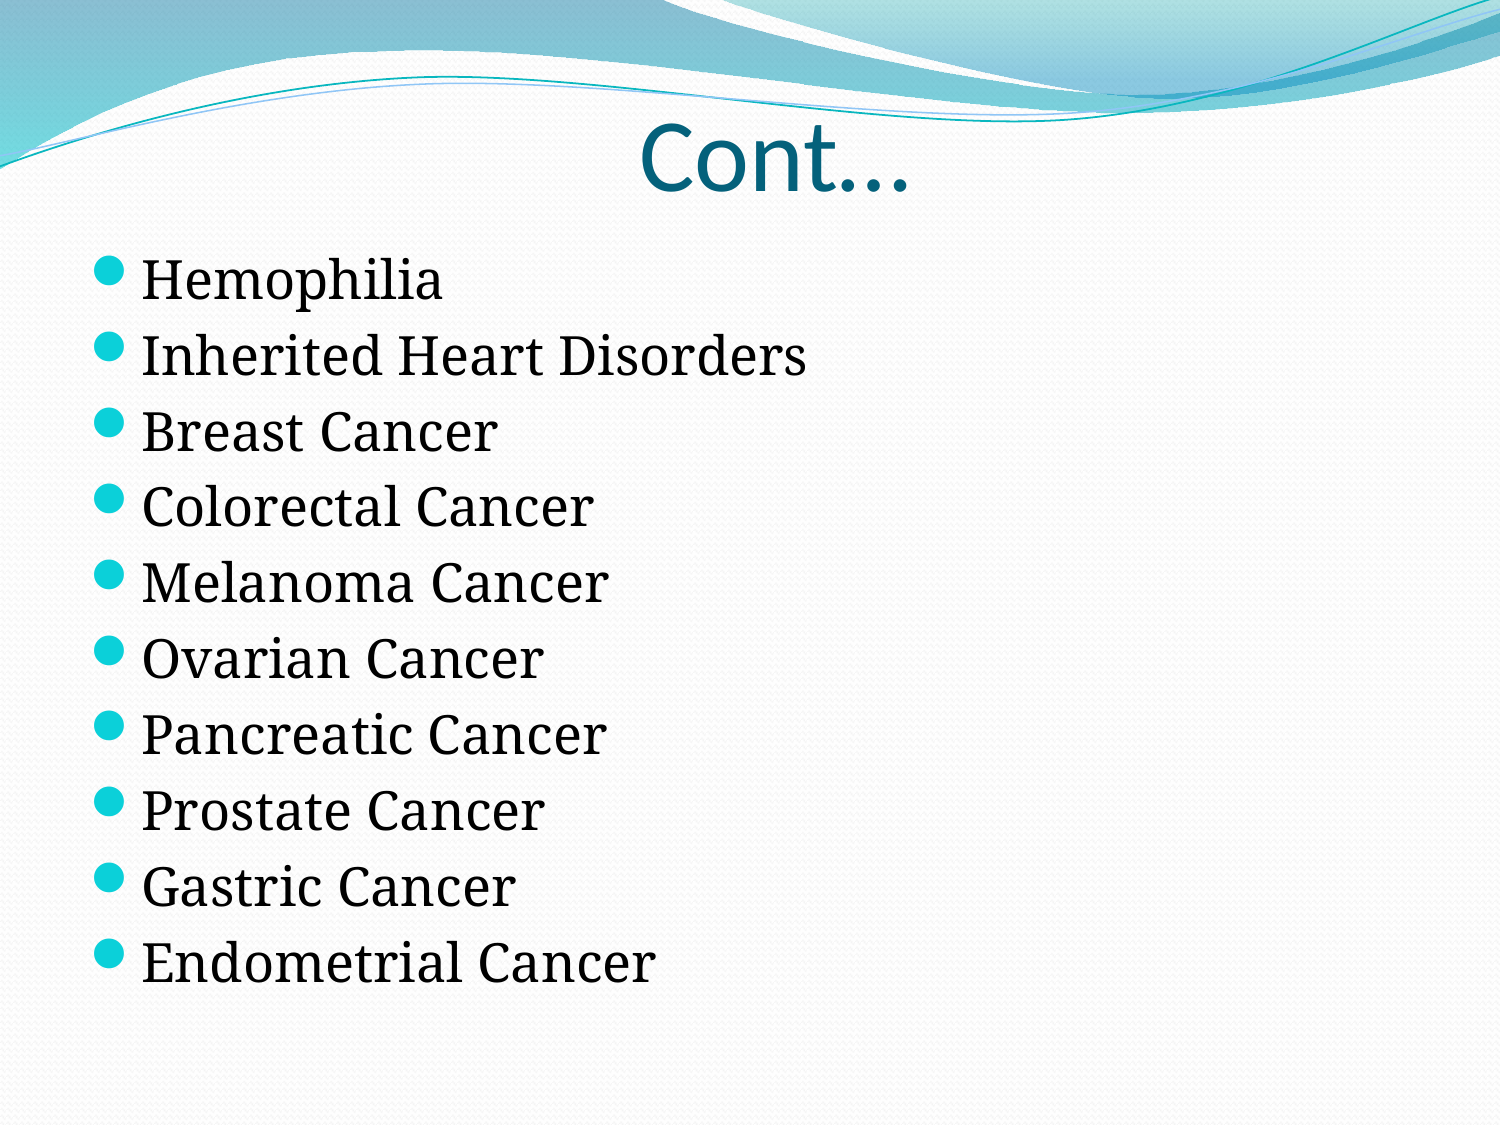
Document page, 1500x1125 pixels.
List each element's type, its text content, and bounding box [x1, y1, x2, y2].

title Cont… [99, 24, 1450, 213]
list Hemophilia Inherited Heart Disorders Breast Cancer Colorectal Cancer Melanoma Cancer Ovarian Cancer Pancreatic Cancer Prostate Cancer Gastric Cancer Endometrial Cancer [75, 237, 1425, 1075]
